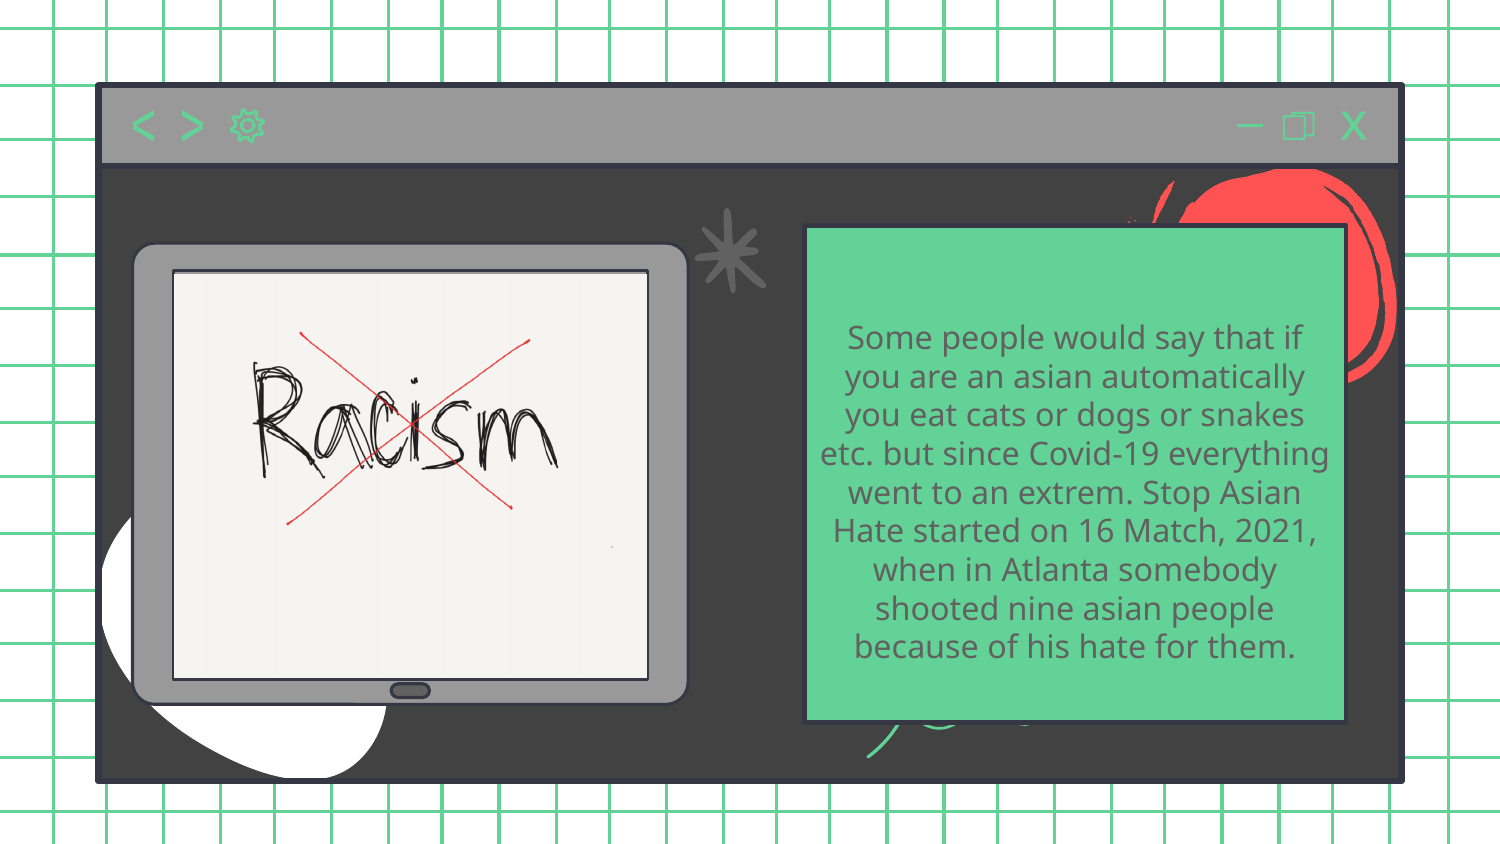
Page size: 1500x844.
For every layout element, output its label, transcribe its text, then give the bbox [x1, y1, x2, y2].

subtitle Some people would say that if you are an asian automatically you eat cats or dogs or snakes etc. but since Covid-19 everything went to an extrem. Stop Asian Hate started on 16 Match, 2021, when in Atlanta somebody shooted nine asian people because of his hate for them. [802, 223, 1348, 725]
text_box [132, 242, 689, 705]
